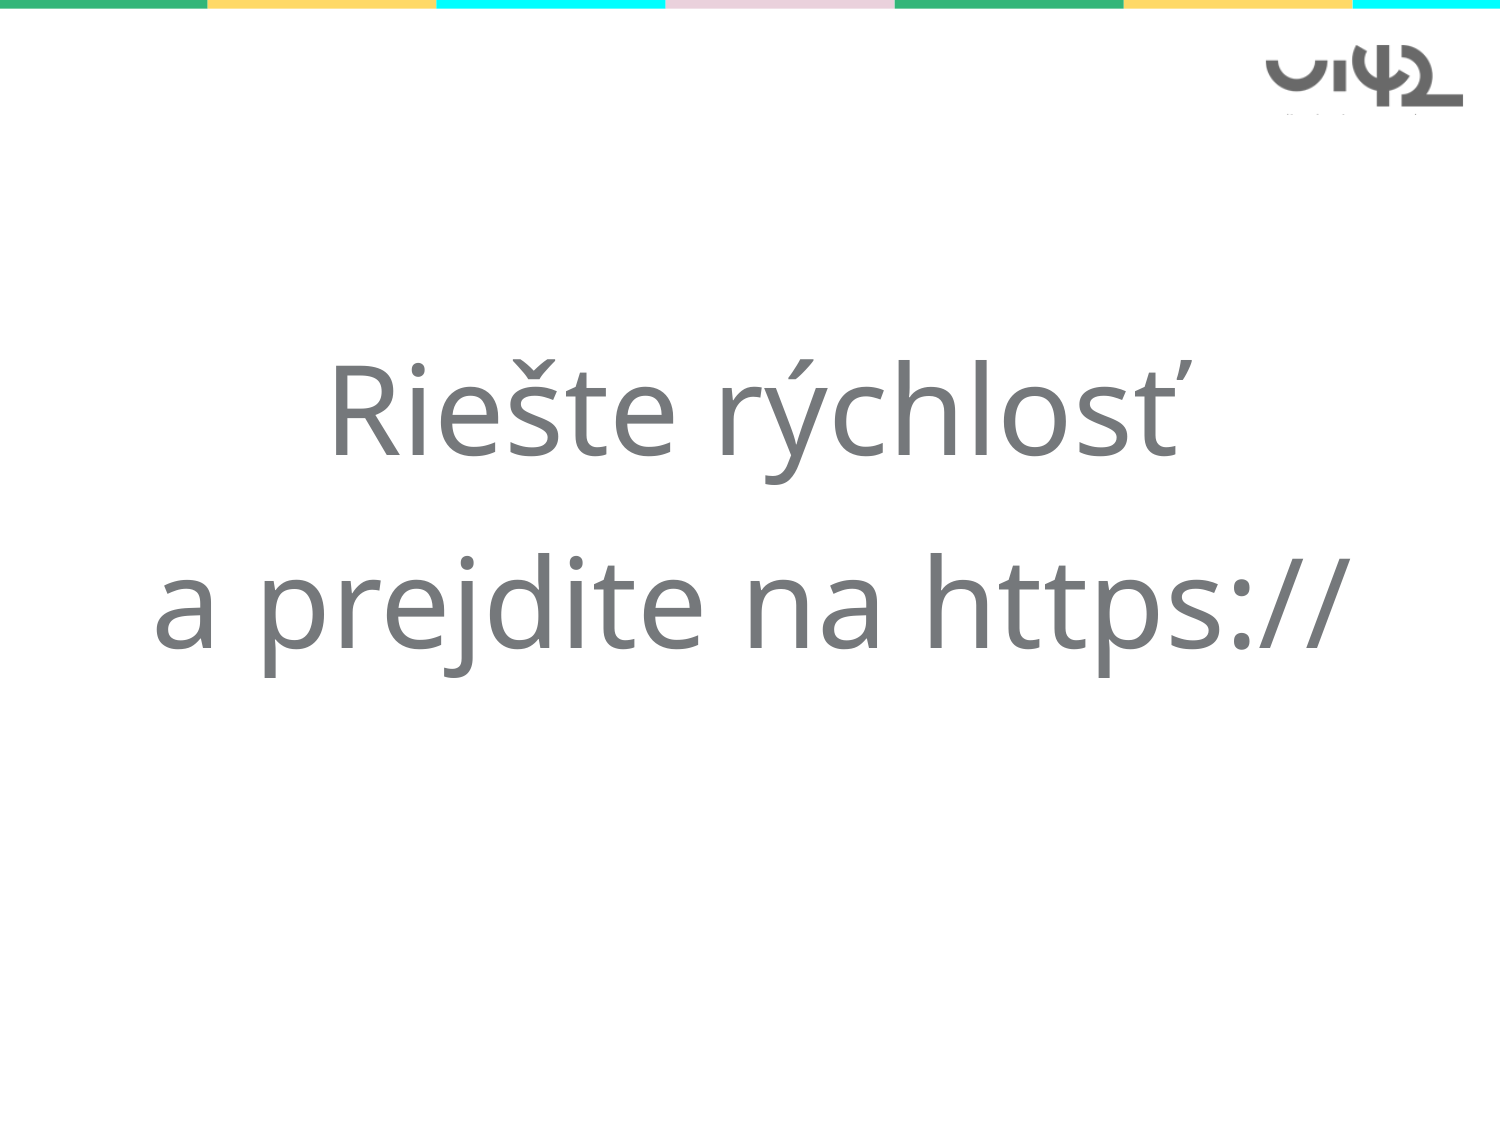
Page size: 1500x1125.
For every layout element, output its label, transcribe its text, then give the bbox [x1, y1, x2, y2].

list Riešte rýchlosť a prejdite na https:// [76, 292, 1428, 717]
picture [1140, 0, 1500, 115]
